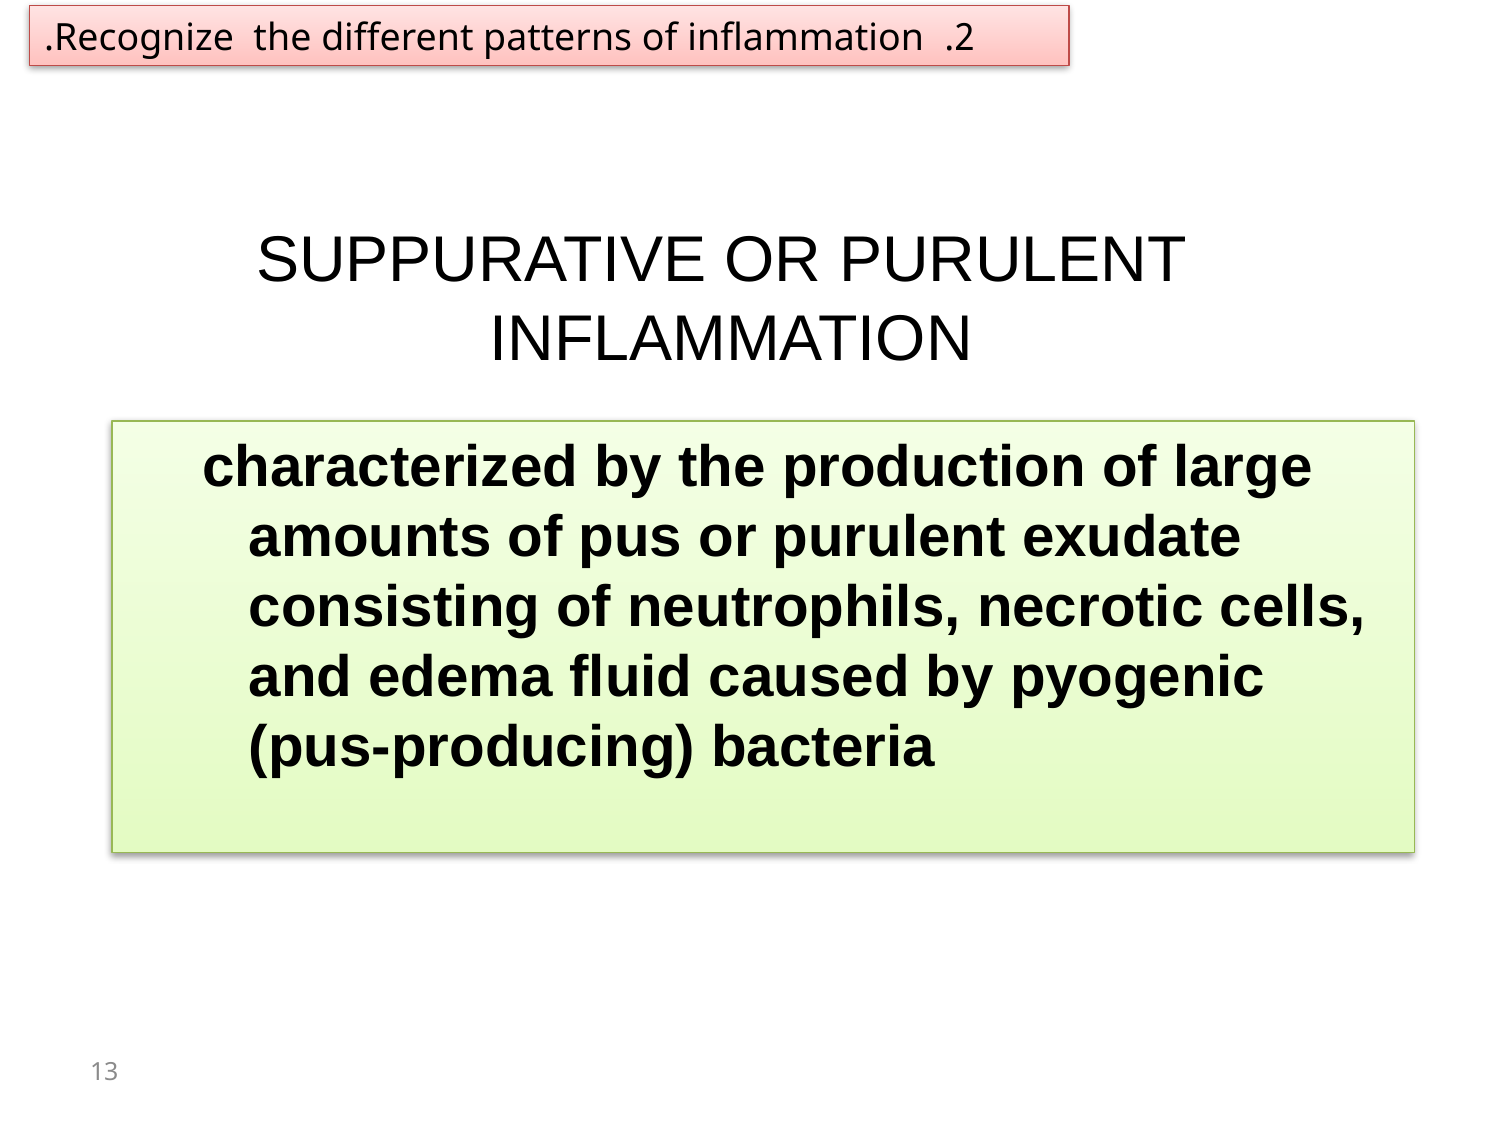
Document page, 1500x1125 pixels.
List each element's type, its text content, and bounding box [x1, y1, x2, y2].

text_box 2. Recognize the different patterns of inflammation. [29, 5, 1070, 66]
slide_number 13 [75, 1042, 425, 1103]
title SUPPURATIVE OR PURULENT INFLAMMATION [0, 196, 1463, 384]
list characterized by the production of large amounts of pus or purulent exudate consisting of neutrophils, necrotic cells, and edema fluid caused by pyogenic (pus-producing) bacteria [111, 420, 1415, 853]
